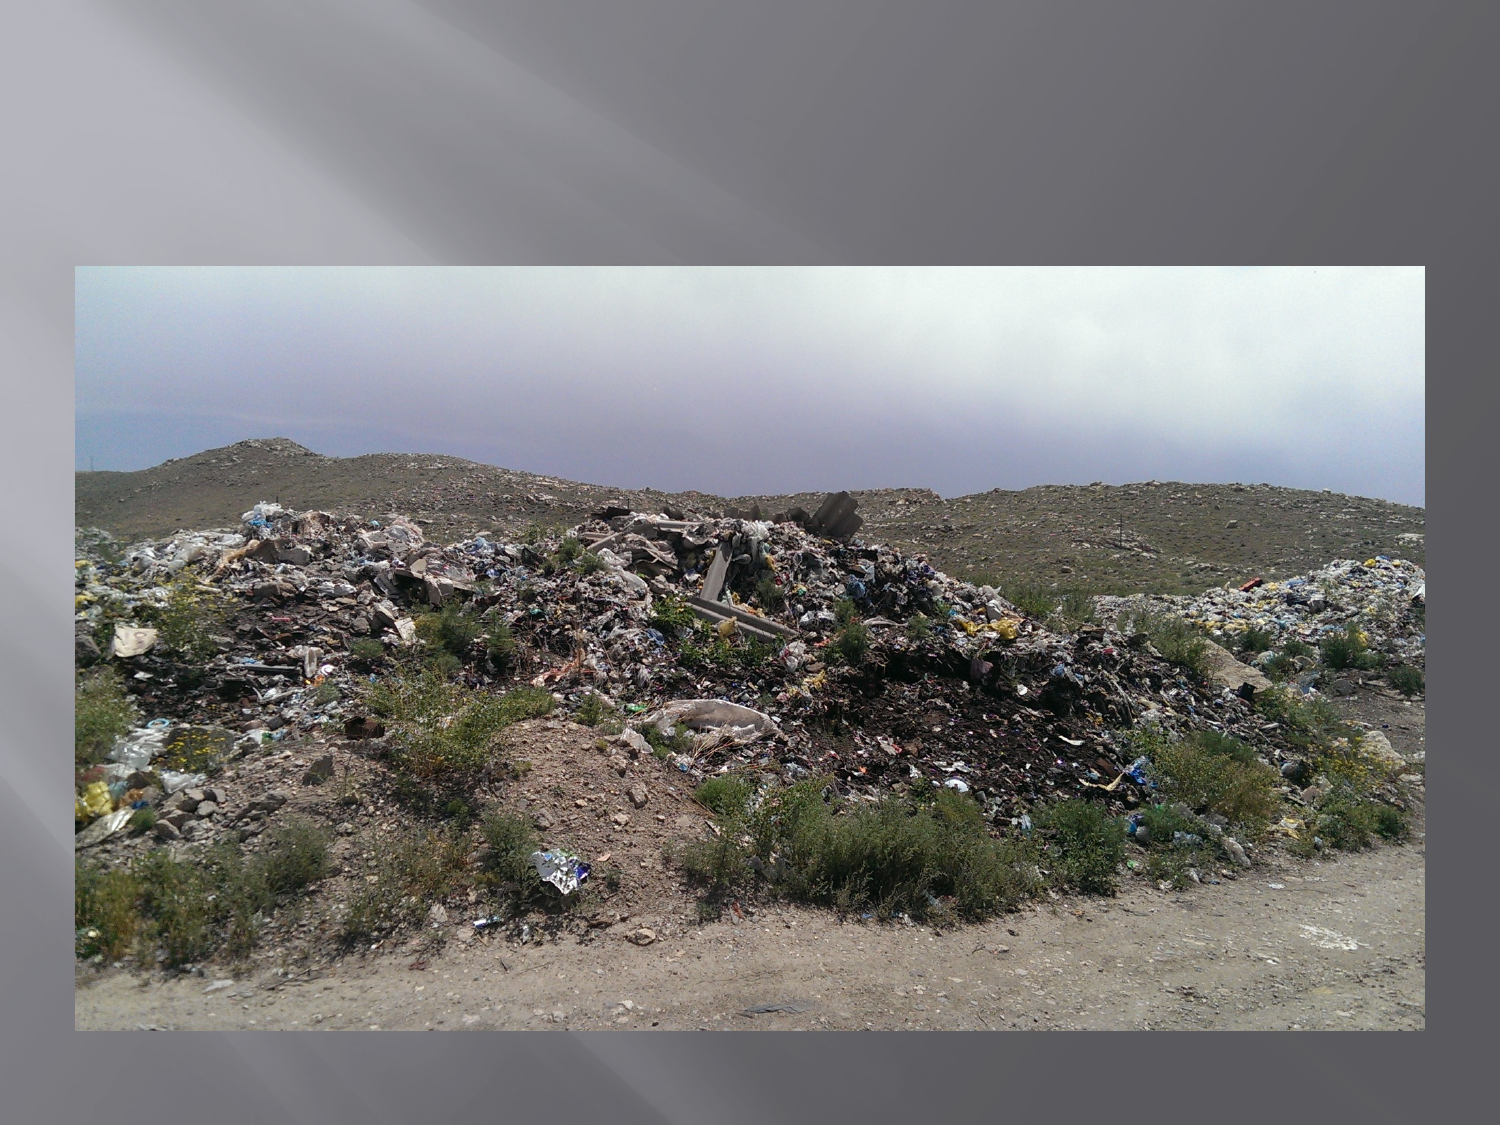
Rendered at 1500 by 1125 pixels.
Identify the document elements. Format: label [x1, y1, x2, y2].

list [74, 266, 1426, 1031]
